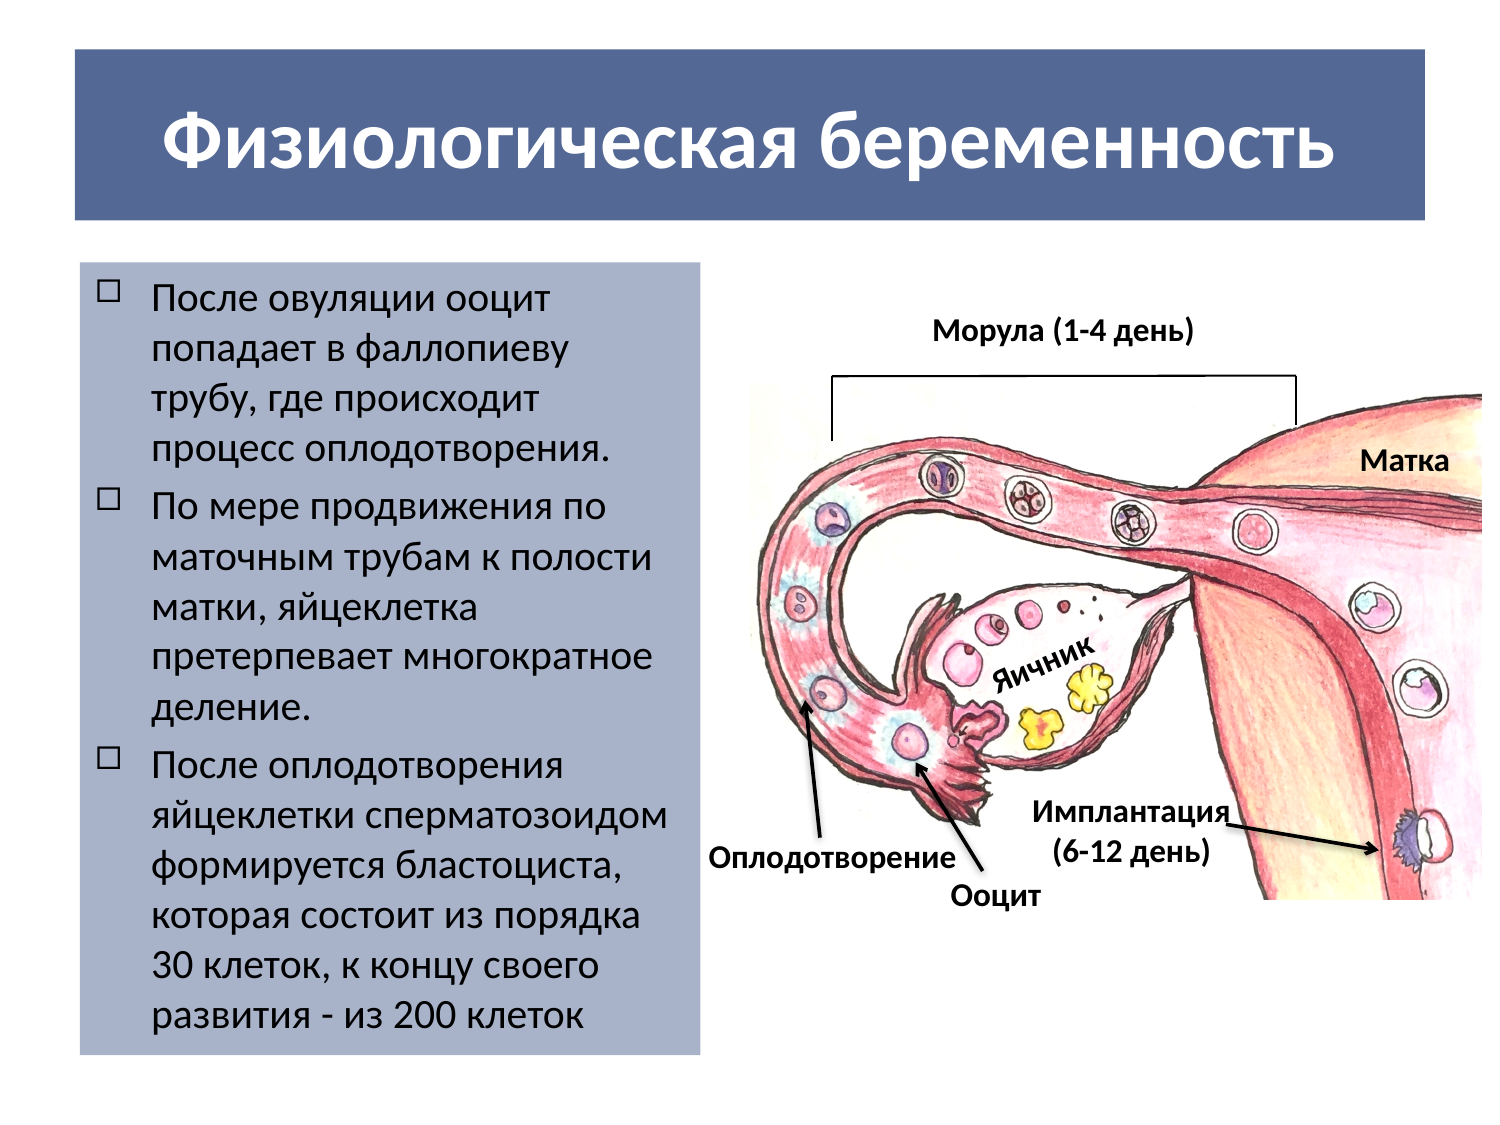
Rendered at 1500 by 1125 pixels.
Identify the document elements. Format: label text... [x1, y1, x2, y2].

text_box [705, 300, 1482, 900]
text_box Физиологическая беременность [74, 49, 1425, 221]
text_box После овуляции ооцит попадает в фаллопиеву трубу, где происходит процесс оплодотворения. По мере продвижения по маточным трубам к полости матки, яйцеклетка претерпевает многократное деление. После оплодотворения яйцеклетки сперматозоидом формируется бластоциста, которая состоит из порядка 30 клеток, к концу своего развития - из 200 клеток [79, 262, 701, 1056]
